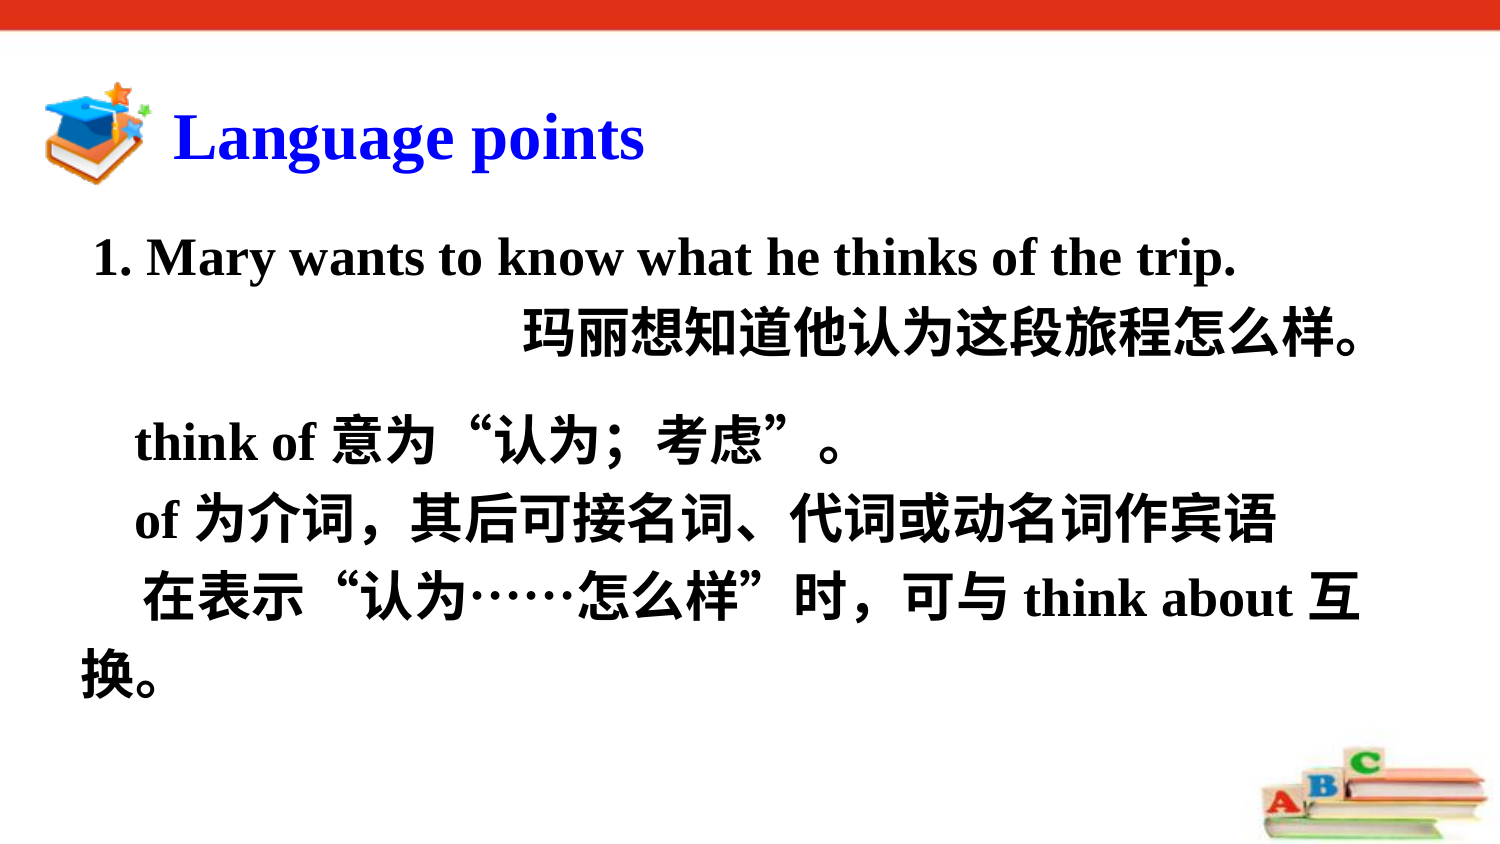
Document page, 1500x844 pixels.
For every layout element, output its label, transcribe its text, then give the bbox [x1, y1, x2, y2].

text_box 1. Mary wants to know what he thinks of the trip. 玛丽想知道他认为这段旅程怎么样。 [77, 200, 1402, 372]
text_box Language points [172, 94, 681, 182]
picture [0, 0, 1500, 844]
text_box think of意为“认为；考虑”。 of为介词，其后可接名词、代词或动名词作宾语 在表示“认为……怎么样”时，可与think about互换。 [66, 386, 1414, 713]
